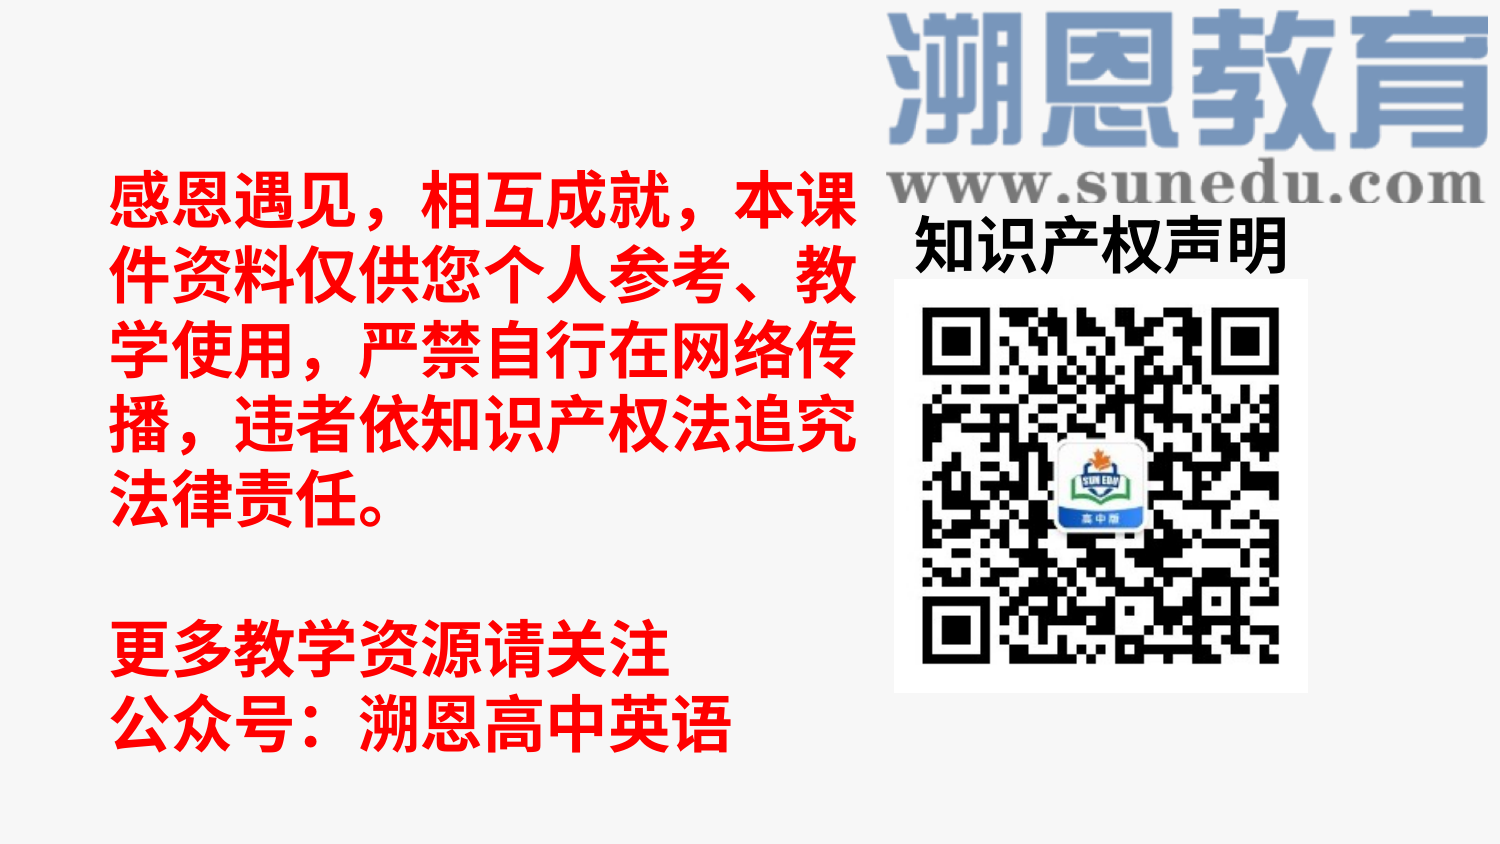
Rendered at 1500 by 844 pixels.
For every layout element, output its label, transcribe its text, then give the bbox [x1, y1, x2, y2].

text_box 知识产权声明 [899, 203, 1343, 289]
picture [884, 7, 1488, 203]
text_box 感恩遇见，相互成就，本课件资料仅供您个人参考、教学使用，严禁自行在网络传播，违者依知识产权法追究法律责任。 更多教学资源请关注 公众号：溯恩高中英语 [93, 153, 899, 768]
picture [894, 279, 1308, 693]
